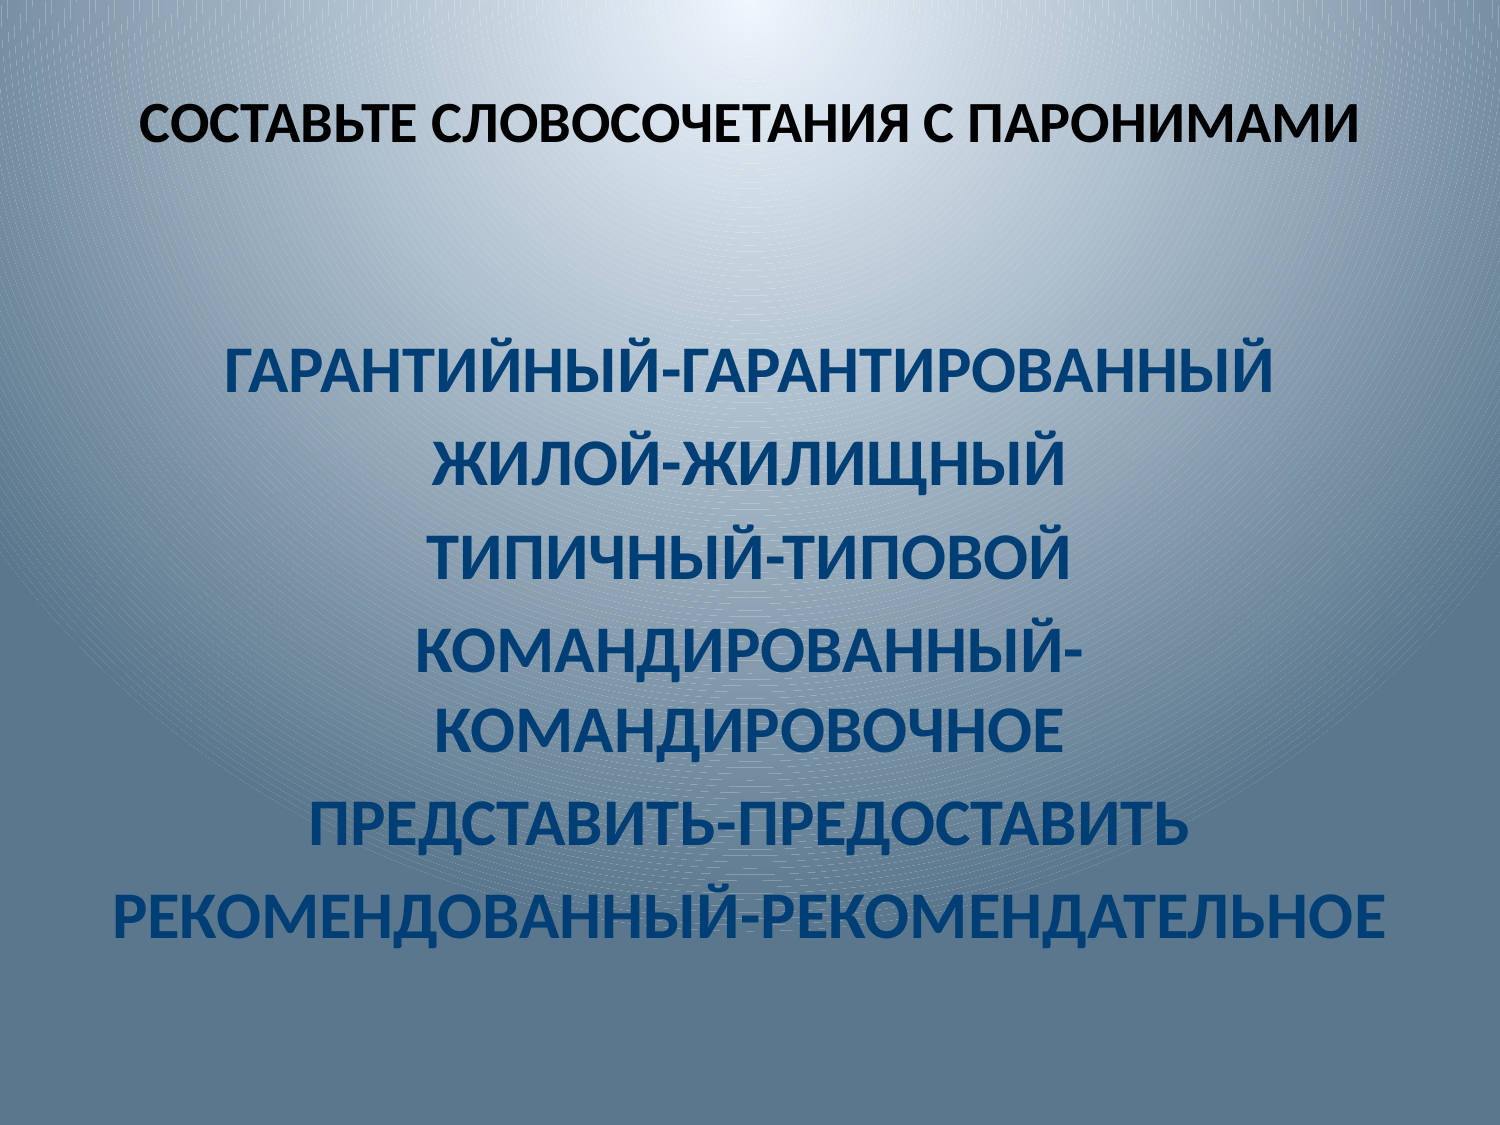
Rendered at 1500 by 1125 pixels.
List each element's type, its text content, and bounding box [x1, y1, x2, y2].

title СОСТАВЬТЕ СЛОВОСОЧЕТАНИЯ С ПАРОНИМАМИ [112, 50, 1388, 188]
subtitle ГАРАНТИЙНЫЙ-ГАРАНТИРОВАННЫЙ ЖИЛОЙ-ЖИЛИЩНЫЙ ТИПИЧНЫЙ-ТИПОВОЙ КОМАНДИРОВАННЫЙ-КОМАНДИРОВОЧНОЕ ПРЕДСТАВИТЬ-ПРЕДОСТАВИТЬ РЕКОМЕНДОВАННЫЙ-РЕКОМЕНДАТЕЛЬНОЕ [87, 224, 1413, 1050]
